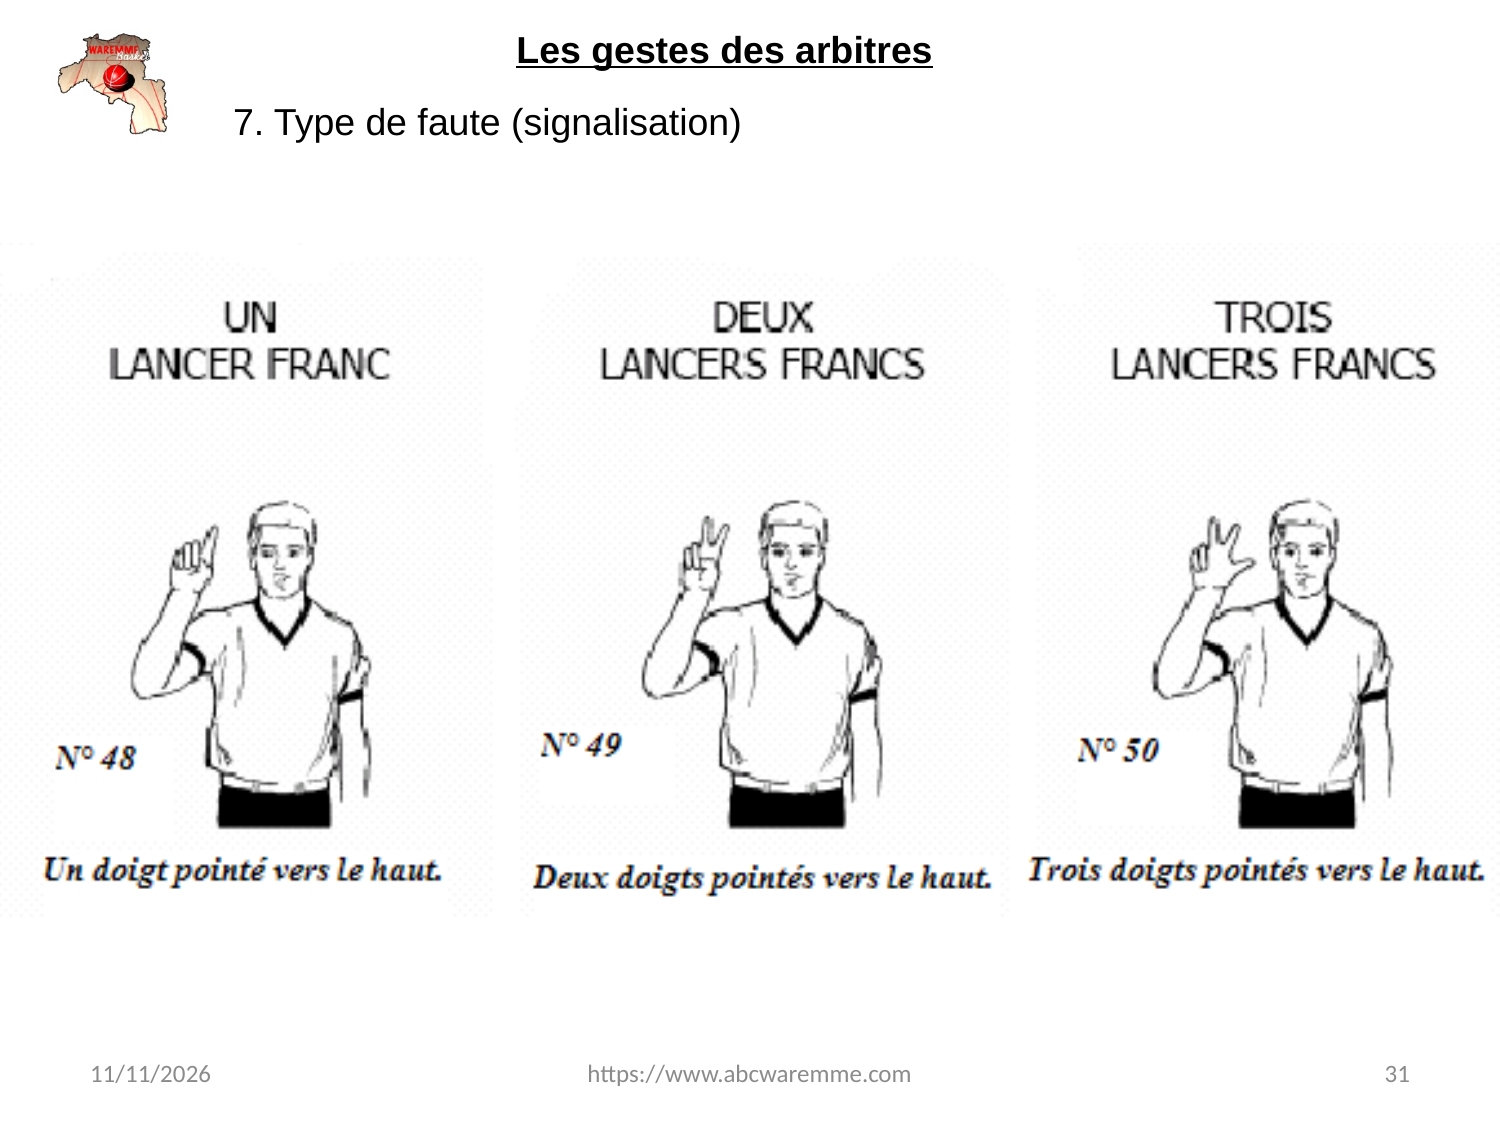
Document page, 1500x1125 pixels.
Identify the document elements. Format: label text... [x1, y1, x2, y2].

picture [40, 30, 184, 138]
text_box 7. Type de faute (signalisation) [218, 90, 774, 150]
slide_number 31 [1074, 1042, 1425, 1103]
footer https://www.abcwaremme.com [512, 1042, 988, 1103]
picture [0, 243, 1500, 921]
text_box Les gestes des arbitres [501, 18, 987, 79]
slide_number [75, 1042, 425, 1103]
